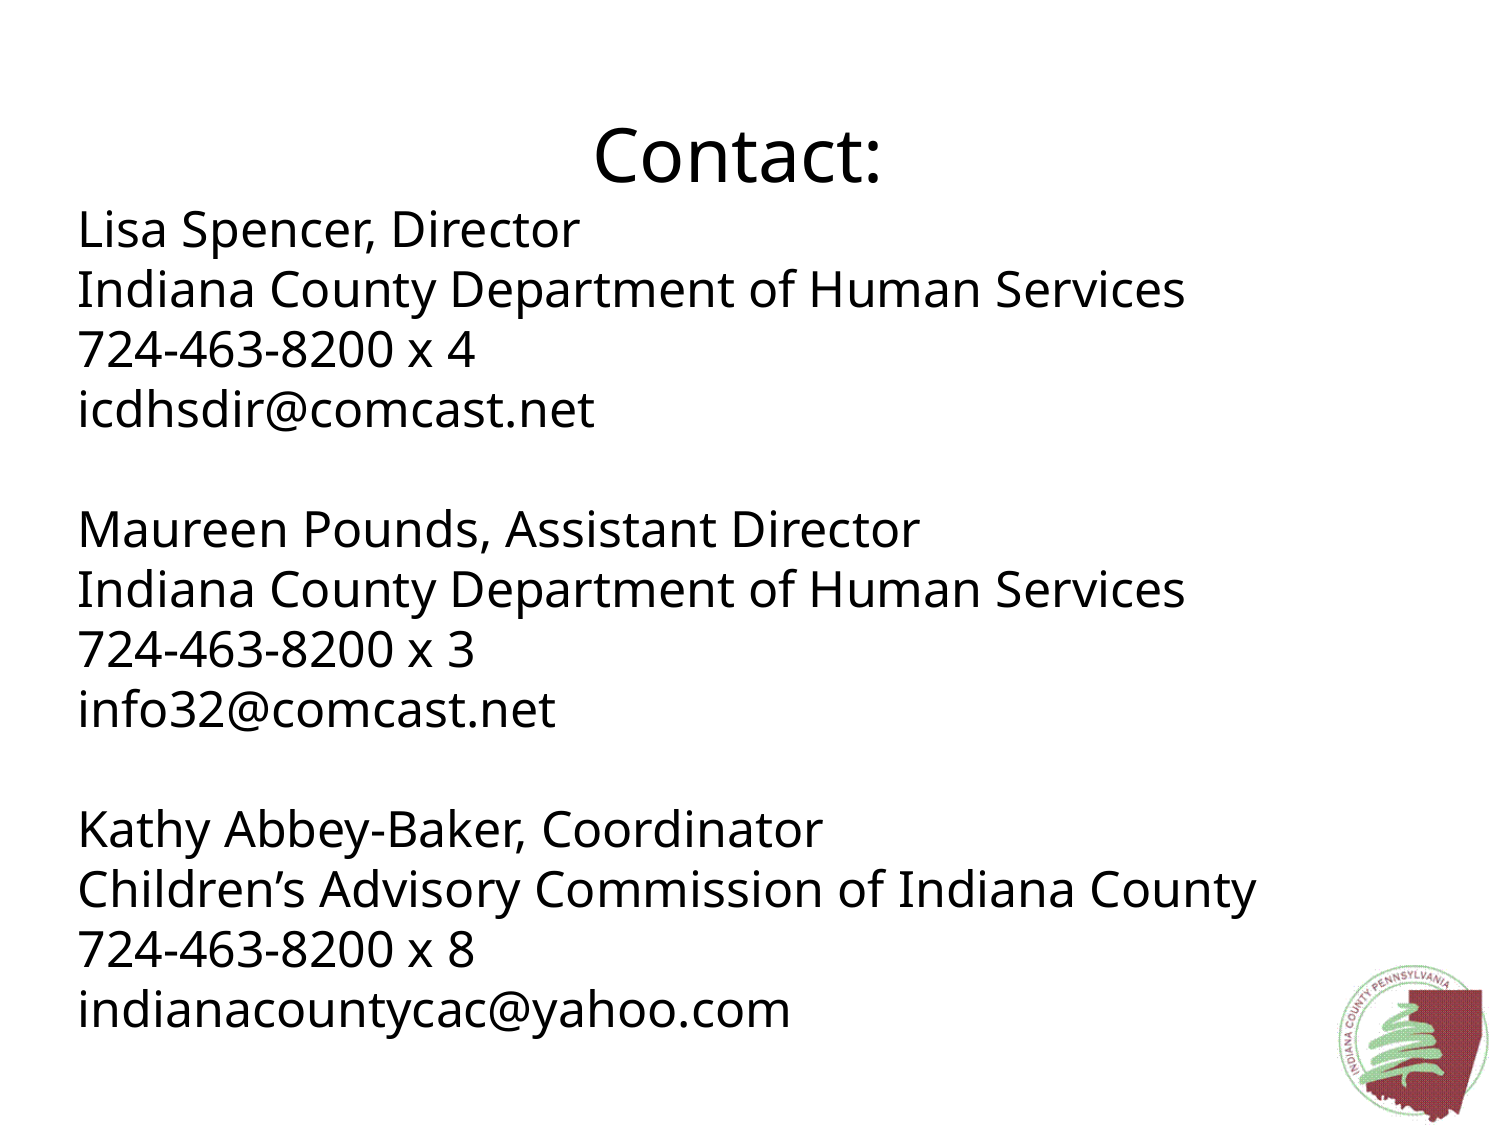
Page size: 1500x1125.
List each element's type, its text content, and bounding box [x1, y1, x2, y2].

picture [1337, 964, 1489, 1125]
text_box Contact: Lisa Spencer, Director Indiana County Department of Human Services 724-463-8200 x 4 icdhsdir@comcast.net Maureen Pounds, Assistant Director Indiana County Department of Human Services 724-463-8200 x 3 info32@comcast.net Kathy Abbey-Baker, Coordinator Children’s Advisory Commission of Indiana County 724-463-8200 x 8 indianacountycac@yahoo.com [62, 99, 1413, 1125]
